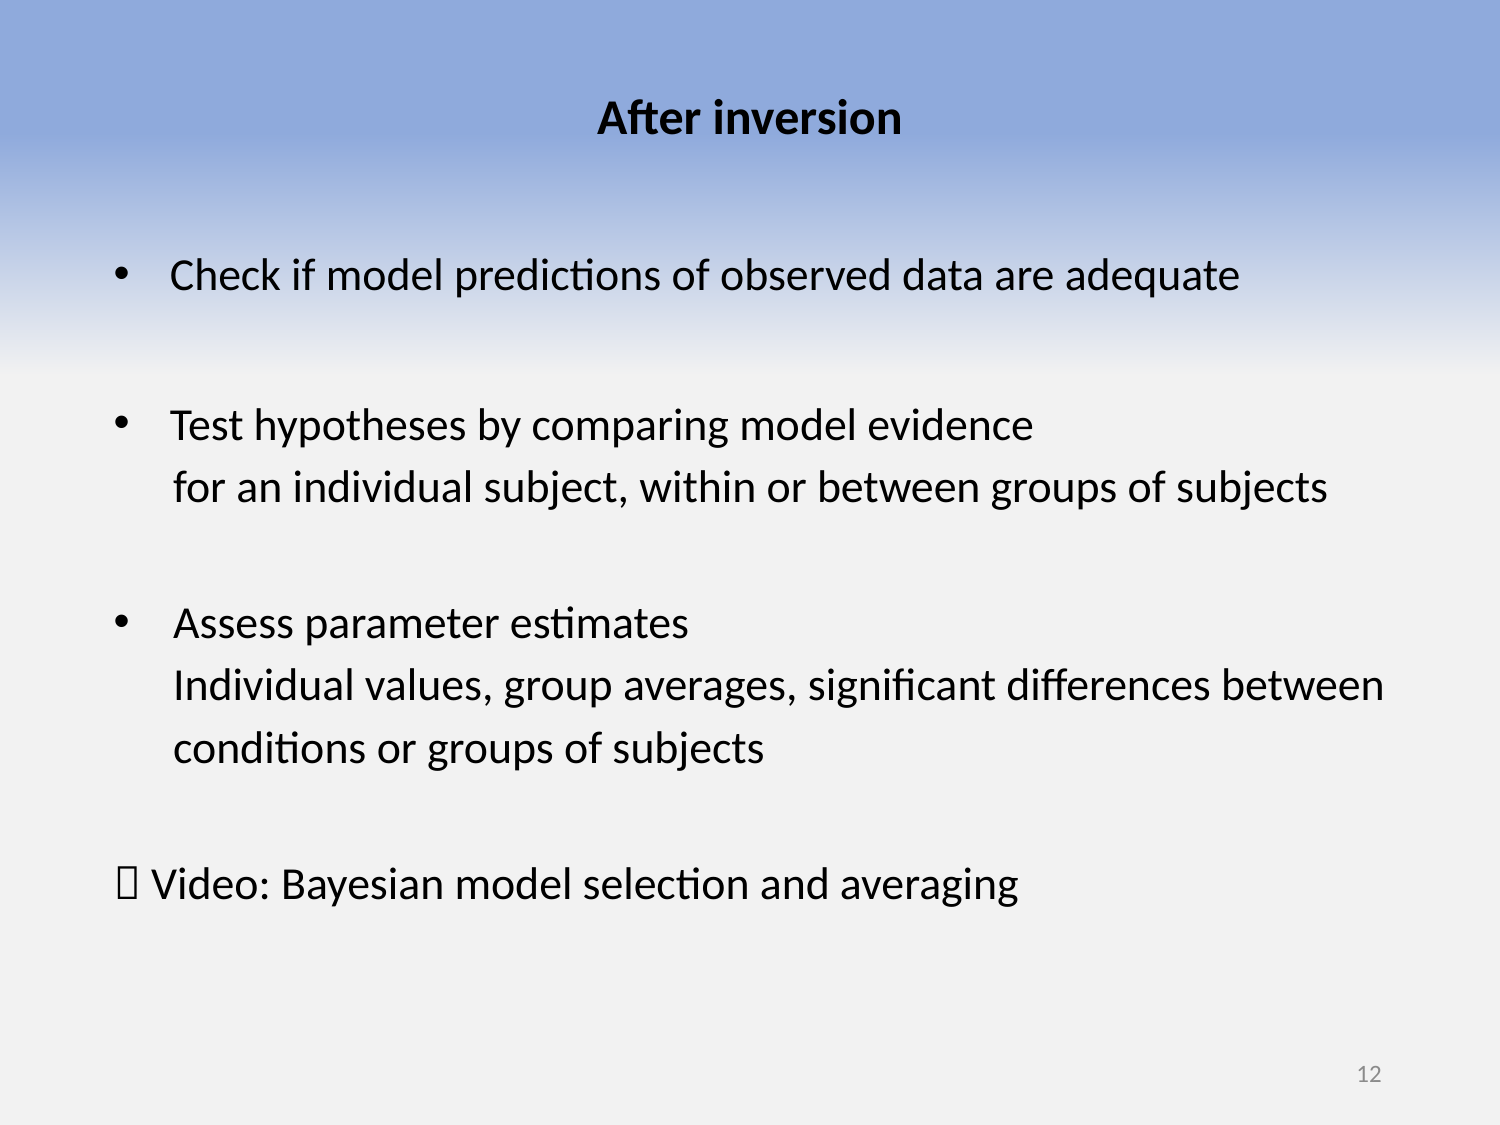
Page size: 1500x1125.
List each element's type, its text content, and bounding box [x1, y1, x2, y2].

text_box Check if model predictions of observed data are adequate Test hypotheses by comparing model evidence for an individual subject, within or between groups of subjects Assess parameter estimates Individual values, group averages, significant differences between conditions or groups of subjects  Video: Bayesian model selection and averaging [98, 230, 1402, 991]
title After inversion [53, 59, 1447, 177]
text_box [0, 0, 1500, 376]
slide_number 11 [1059, 1042, 1397, 1103]
